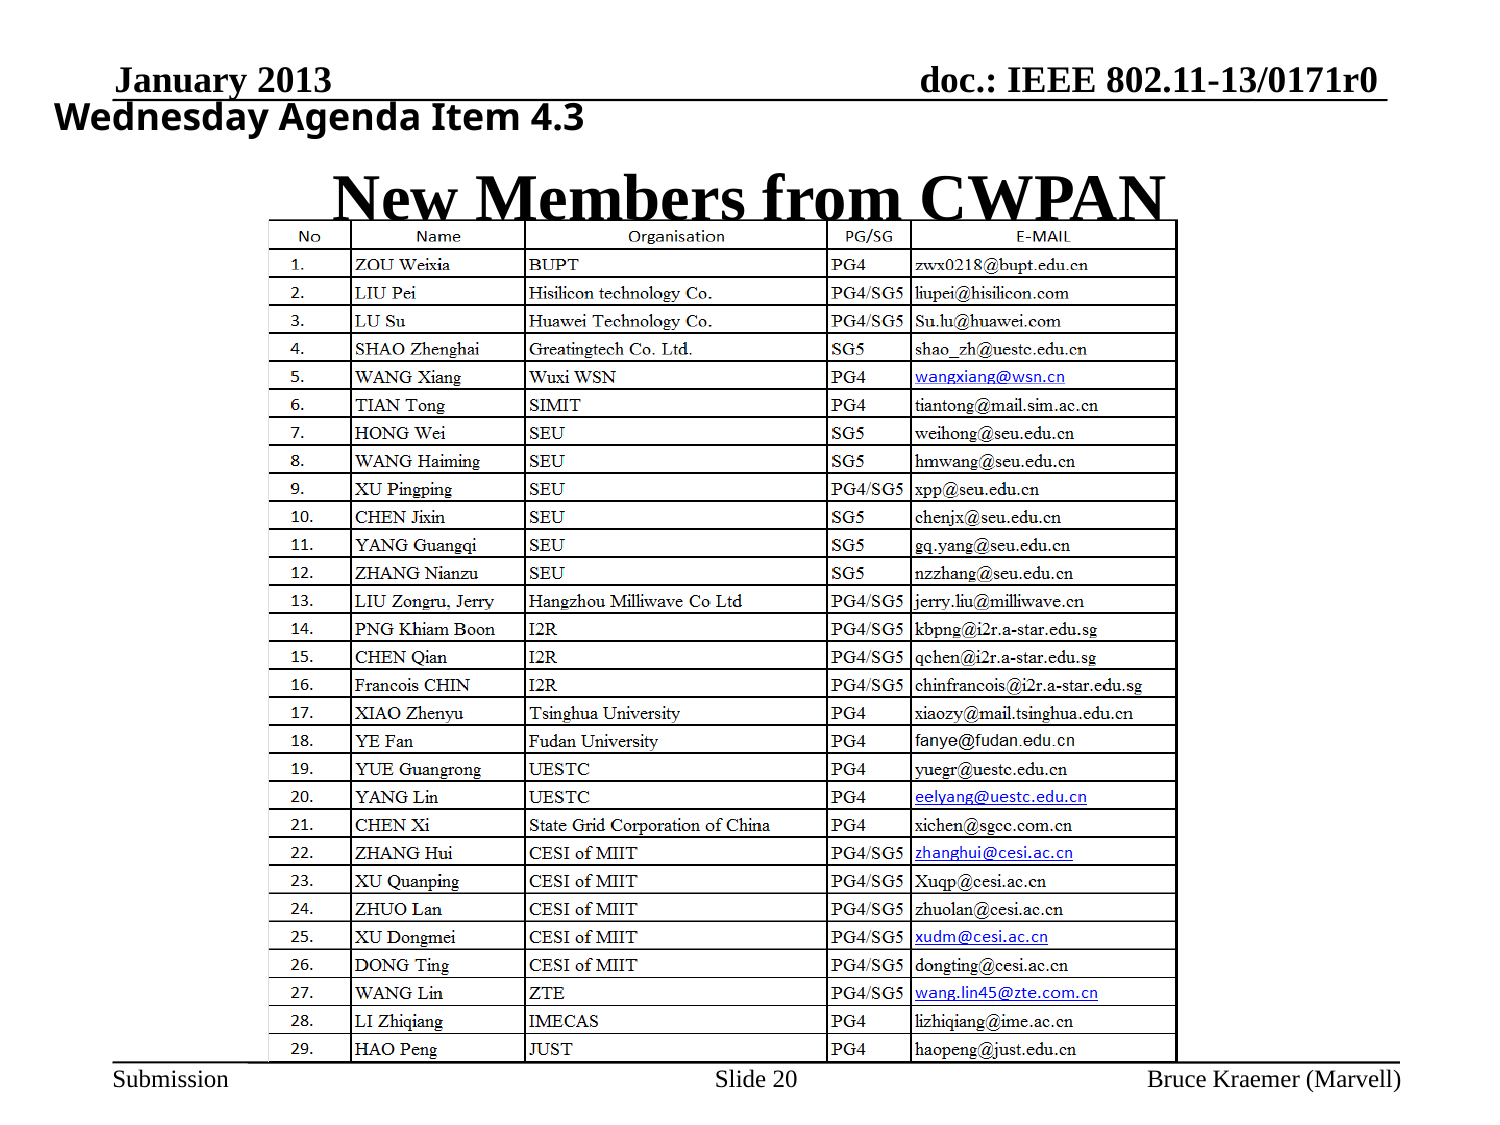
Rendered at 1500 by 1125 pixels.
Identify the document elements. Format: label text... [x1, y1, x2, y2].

picture [267, 184, 1178, 1062]
text_box New Members from CWPAN [112, 146, 1388, 220]
footer Bruce Kraemer (Marvell) [1079, 1062, 1402, 1093]
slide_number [114, 54, 335, 85]
slide_number Slide 20 [712, 1069, 800, 1093]
text_box Wednesday Agenda Item 4.3 [39, 85, 600, 146]
